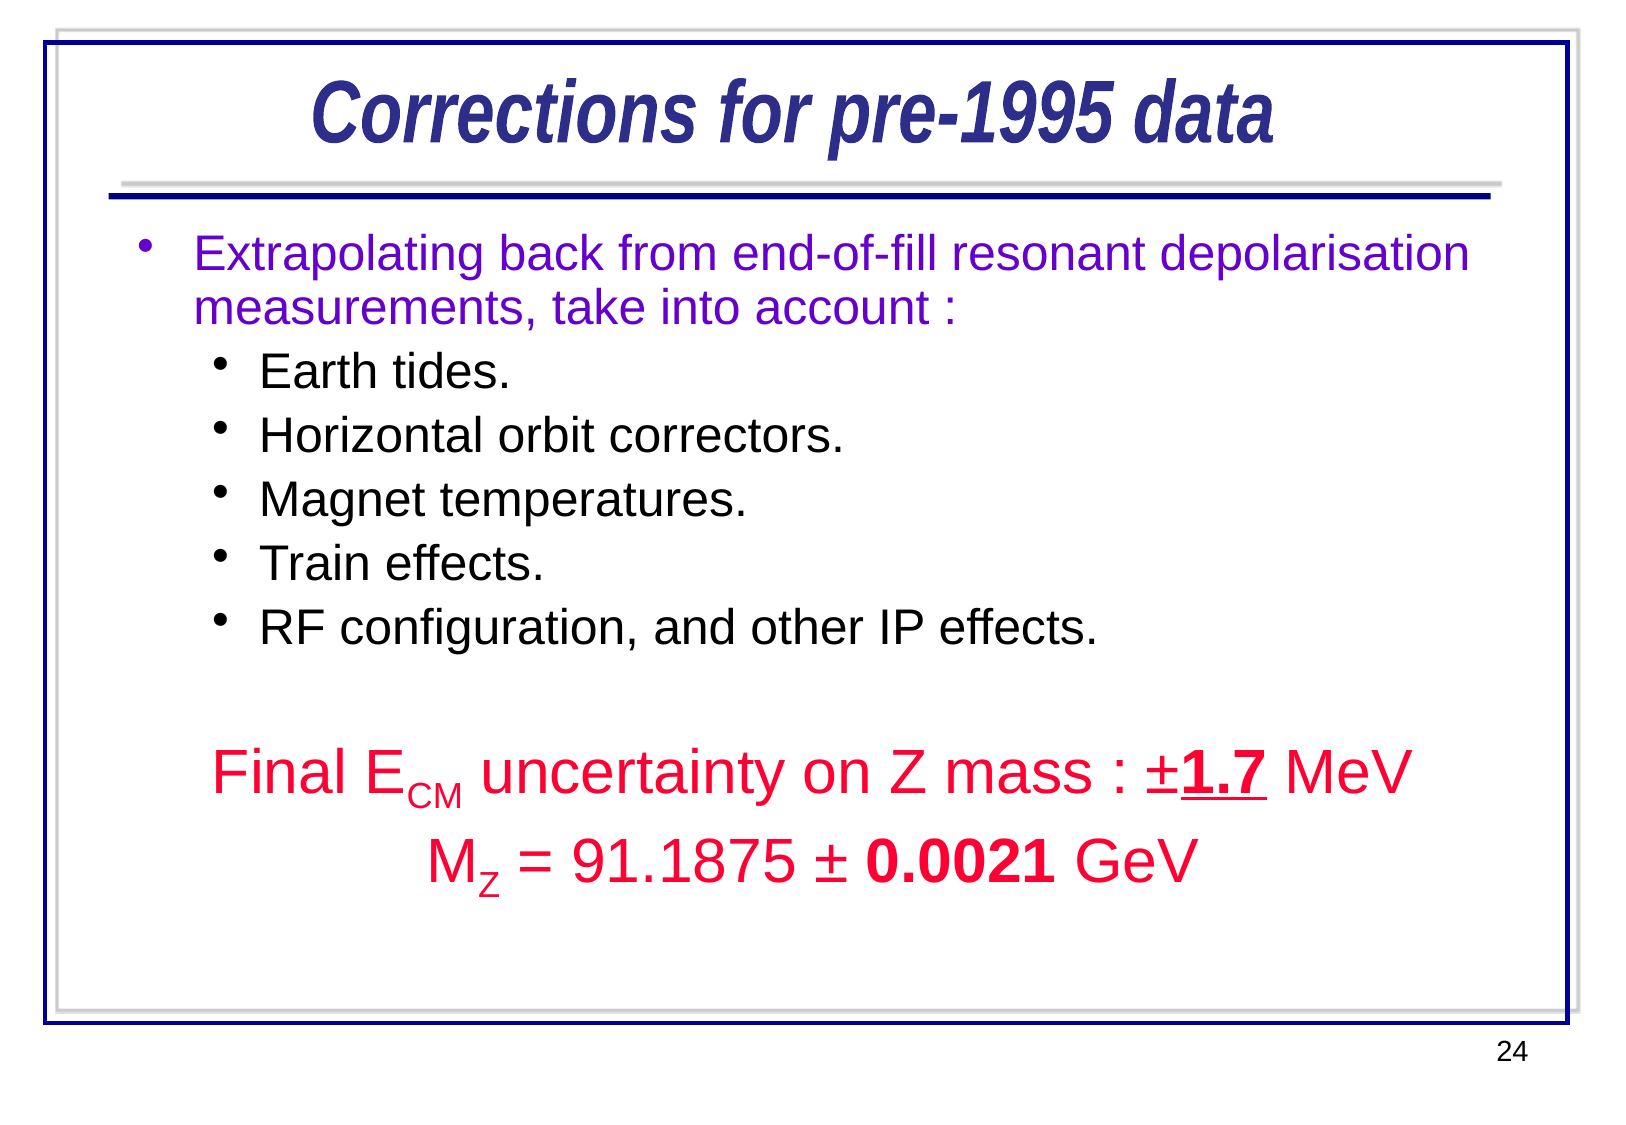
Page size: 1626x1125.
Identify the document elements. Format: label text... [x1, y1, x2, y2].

slide_number 24 [1164, 1024, 1544, 1103]
text_box Extrapolating back from end-of-fill resonant depolarisation measurements, take into account : Earth tides. Horizontal orbit correctors. Magnet temperatures. Train effects. RF configuration, and other IP effects. Final ECM uncertainty on Z mass : ±1.7 MeV MZ = 91.1875 ± 0.0021 GeV [121, 219, 1504, 1000]
text_box [44, 42, 1568, 1024]
